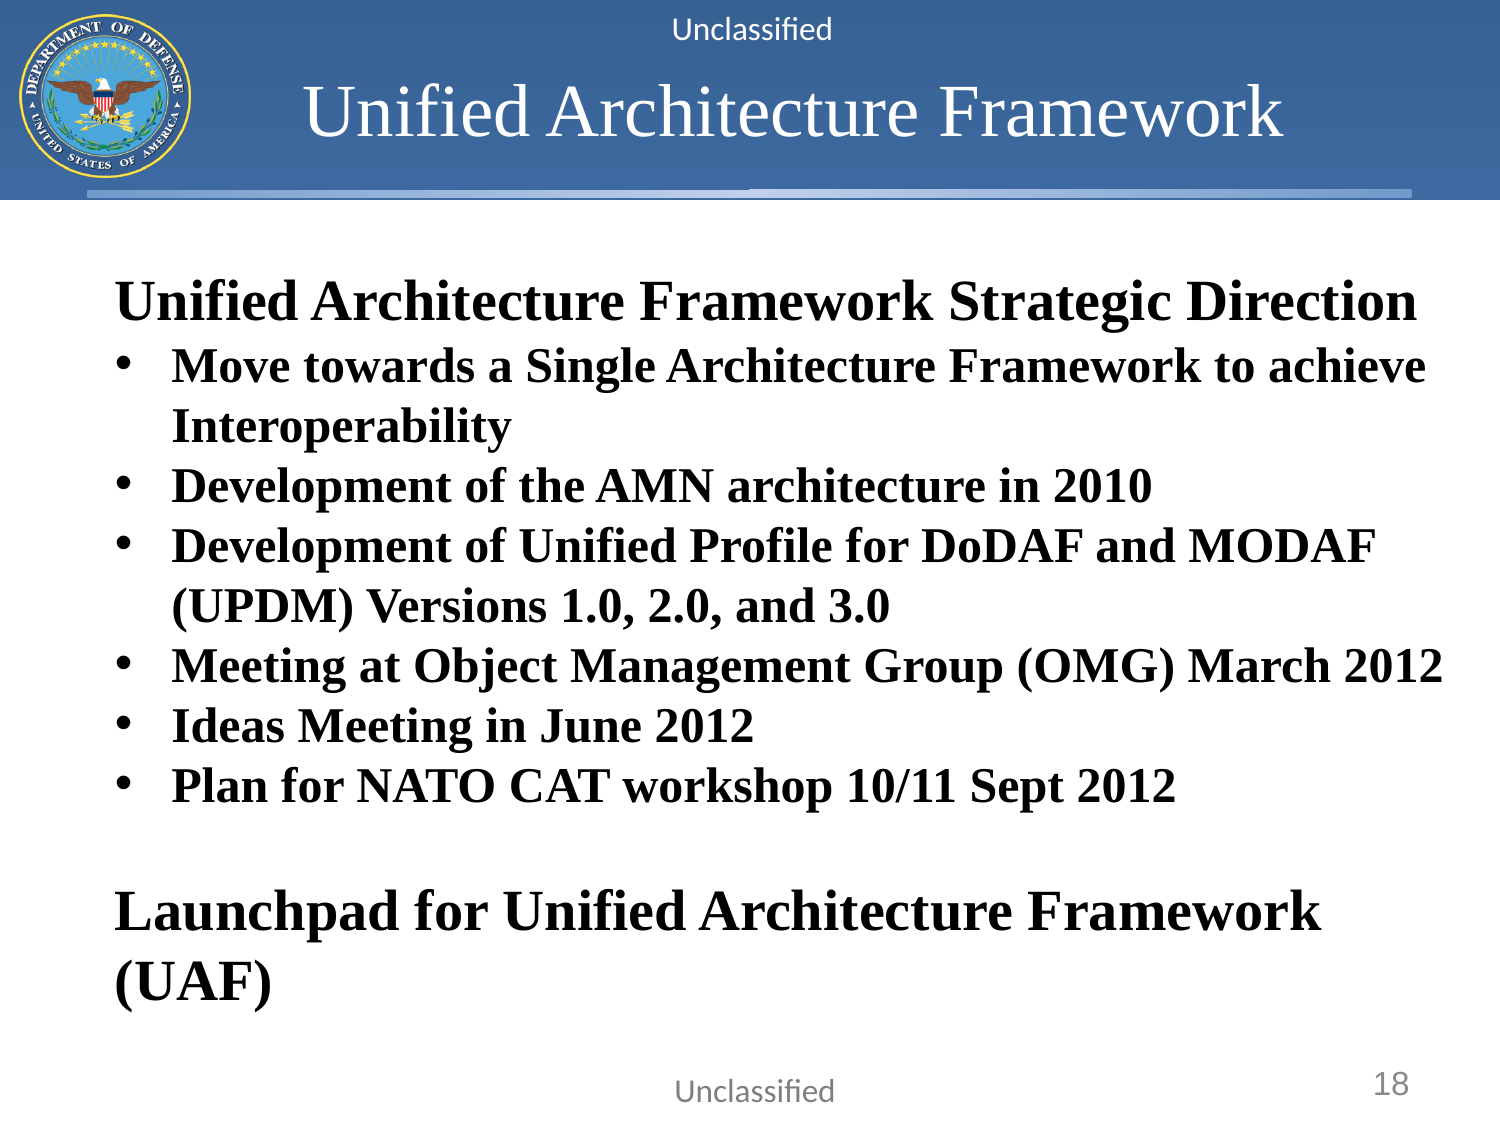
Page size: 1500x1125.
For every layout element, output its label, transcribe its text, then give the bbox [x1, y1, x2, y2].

slide_number 18 [1074, 1063, 1425, 1113]
title Unified Architecture Framework [212, 12, 1375, 200]
picture [19, 14, 191, 178]
text_box Unified Architecture Framework Strategic Direction Move towards a Single Architecture Framework to achieve Interoperability Development of the AMN architecture in 2010 Development of Unified Profile for DoDAF and MODAF (UPDM) Versions 1.0, 2.0, and 3.0 Meeting at Object Management Group (OMG) March 2012 Ideas Meeting in June 2012 Plan for NATO CAT workshop 10/11 Sept 2012 Launchpad for Unified Architecture Framework (UAF) [99, 212, 1488, 1063]
